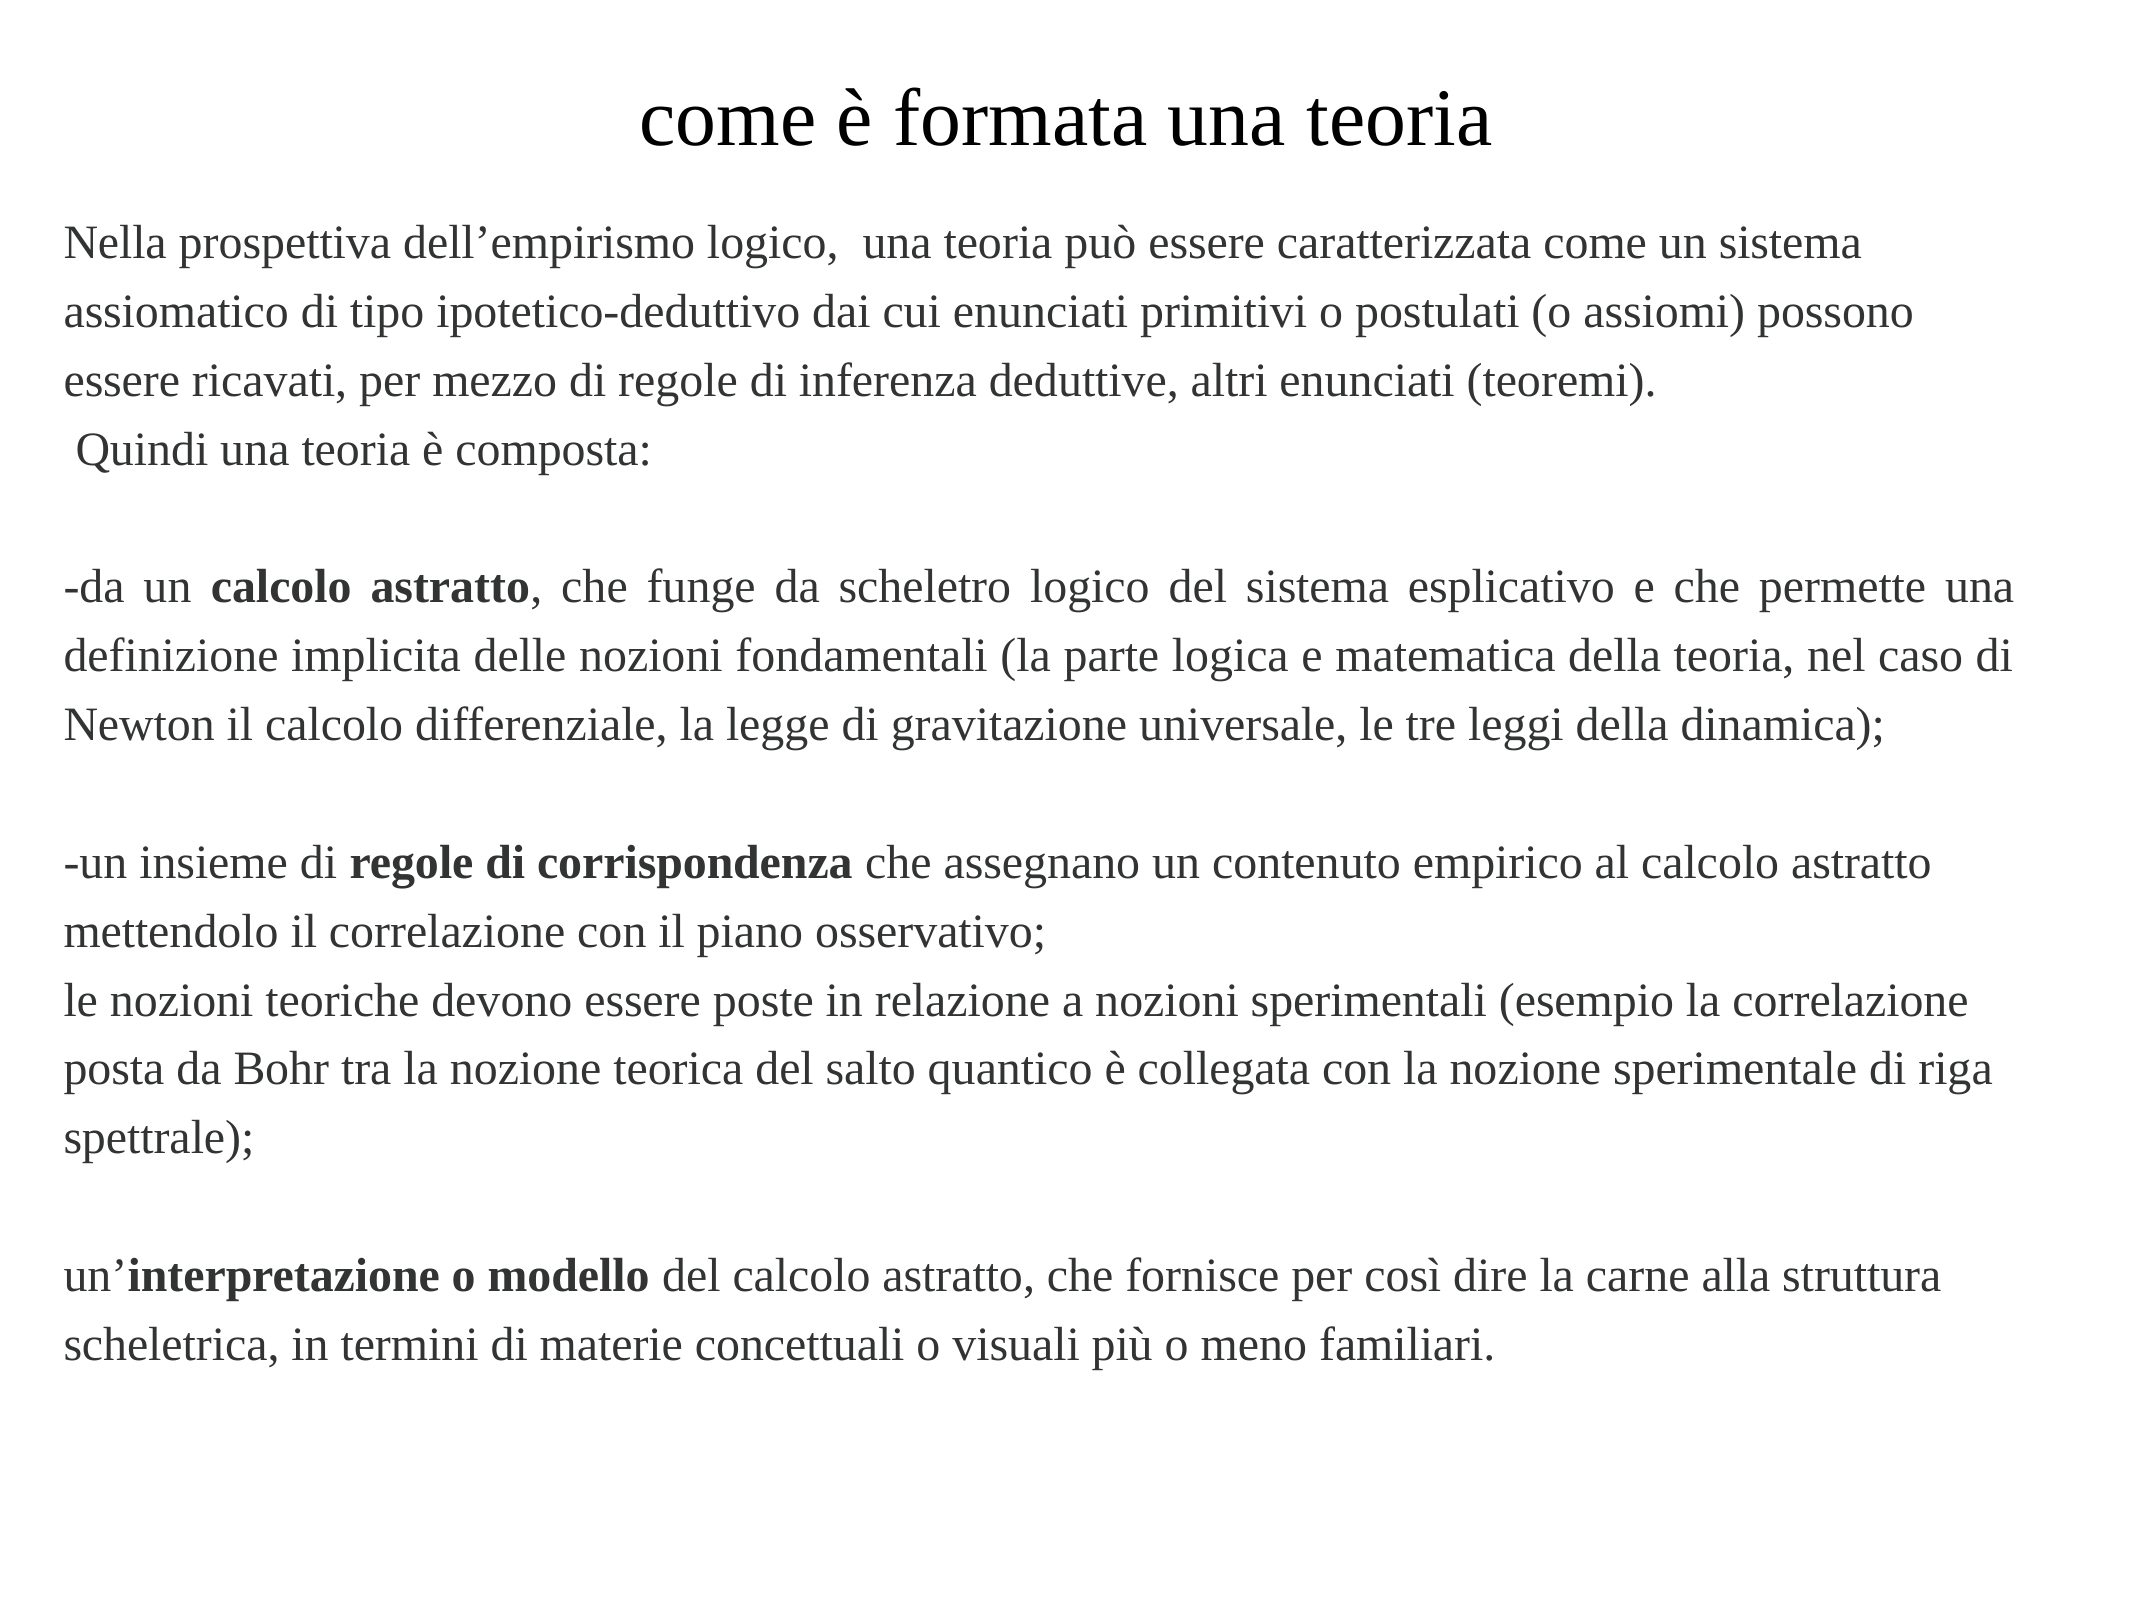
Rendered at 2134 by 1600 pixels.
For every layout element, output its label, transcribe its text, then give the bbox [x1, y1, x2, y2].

list Nella prospettiva dell’empirismo logico, una teoria può essere caratterizzata come un sistema assiomatico di tipo ipotetico-deduttivo dai cui enunciati primitivi o postulati (o assiomi) possono essere ricavati, per mezzo di regole di inferenza deduttive, altri enunciati (teoremi). Quindi una teoria è composta: -da un calcolo astratto, che funge da scheletro logico del sistema esplicativo e che permette una definizione implicita delle nozioni fondamentali (la parte logica e matematica della teoria, nel caso di Newton il calcolo differenziale, la legge di gravitazione universale, le tre leggi della dinamica); -un insieme di regole di corrispondenza che assegnano un contenuto empirico al calcolo astratto mettendolo il correlazione con il piano osservativo; le nozioni teoriche devono essere poste in relazione a nozioni sperimentali (esempio la correlazione posta da Bohr tra la nozione teorica del salto quantico è collegata con la nozione sperimentale di riga spettrale); un’interpretazione o modello del calcolo astratto, che fornisce per così dire la carne alla struttura scheletrica, in termini di materie concettuali o visuali più o meno familiari. [63, 198, 2018, 1402]
title come è formata una teoria [207, 50, 1926, 163]
